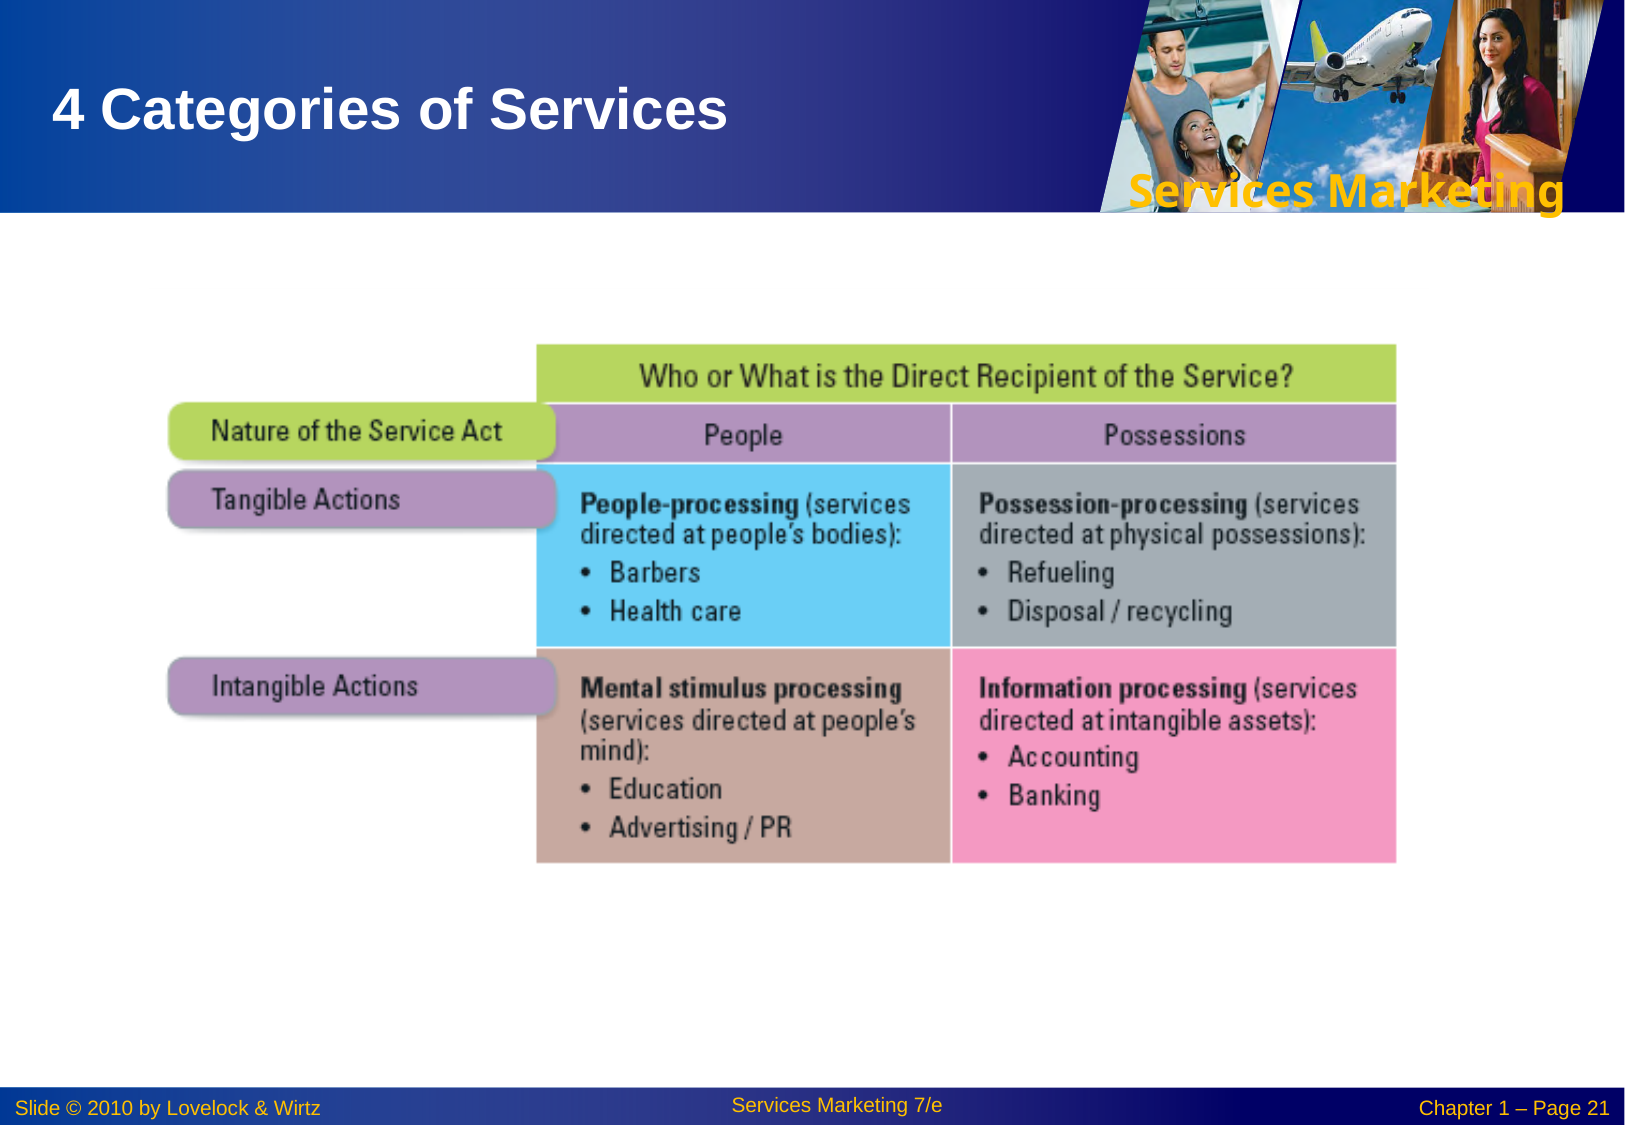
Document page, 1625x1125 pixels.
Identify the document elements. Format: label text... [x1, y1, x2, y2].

title 4 Categories of Services [36, 37, 1088, 176]
picture [1546, 187, 1556, 202]
picture [1100, 0, 1604, 213]
picture [149, 287, 1429, 901]
picture [1162, 186, 1172, 192]
